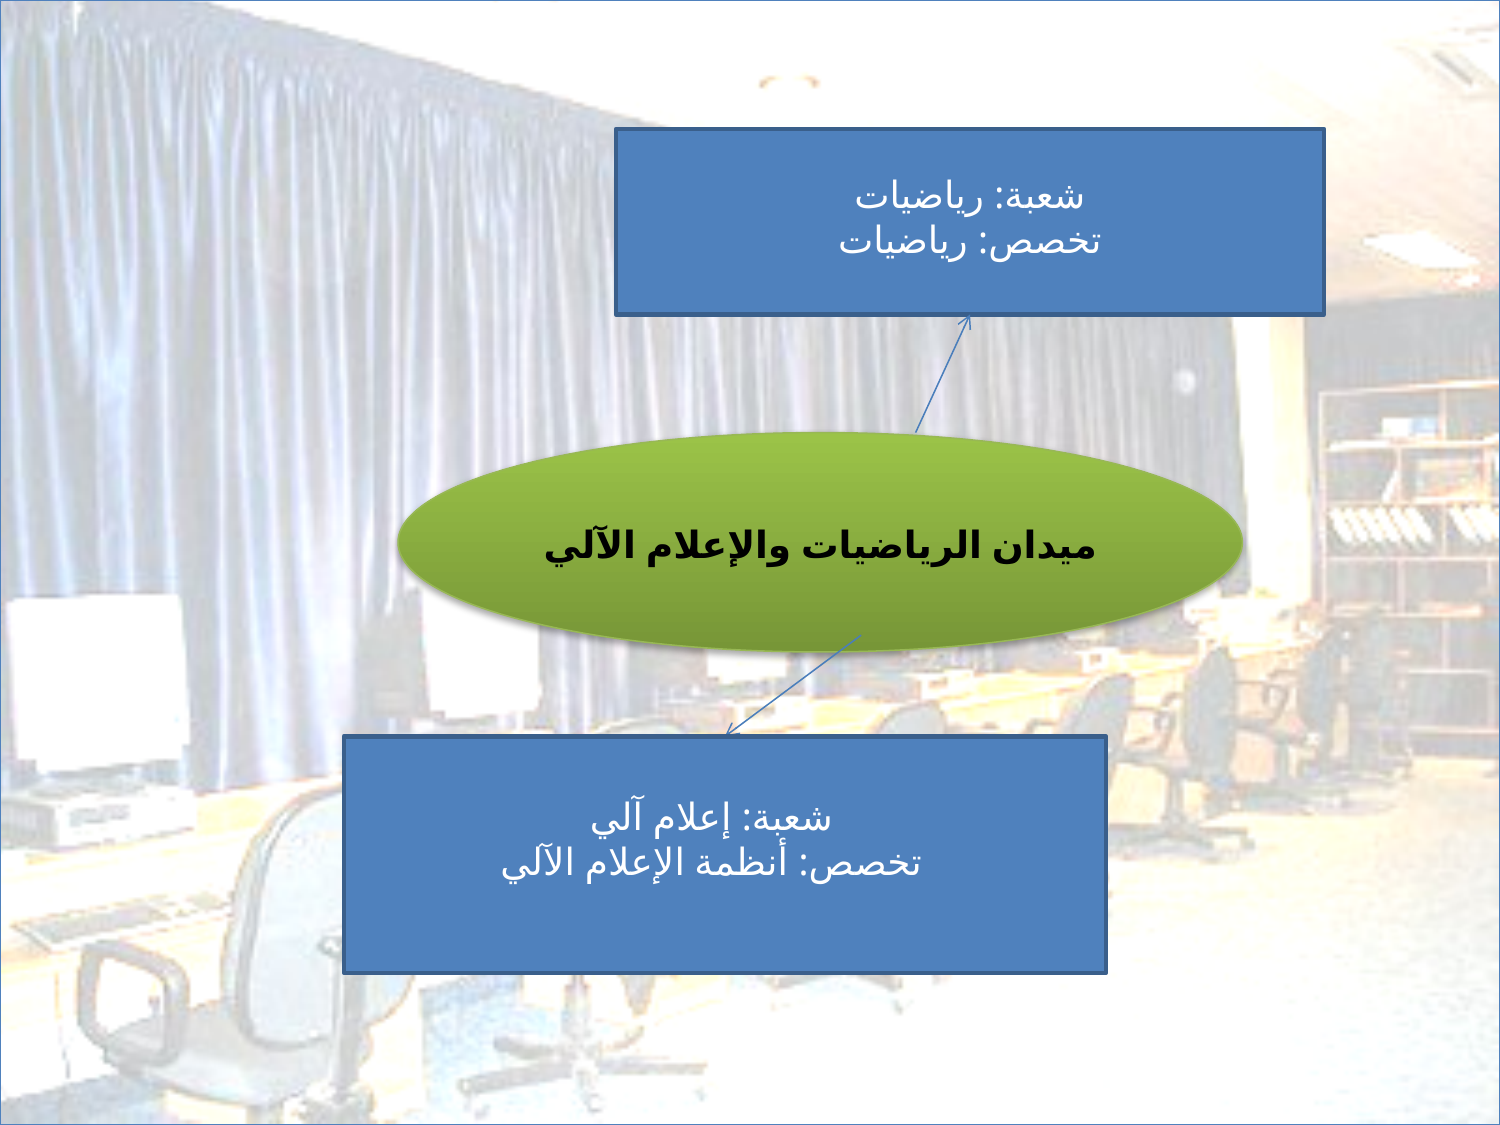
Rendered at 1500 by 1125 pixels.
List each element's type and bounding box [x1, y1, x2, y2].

text_box [316, 128, 1325, 973]
picture [0, 0, 1500, 1125]
